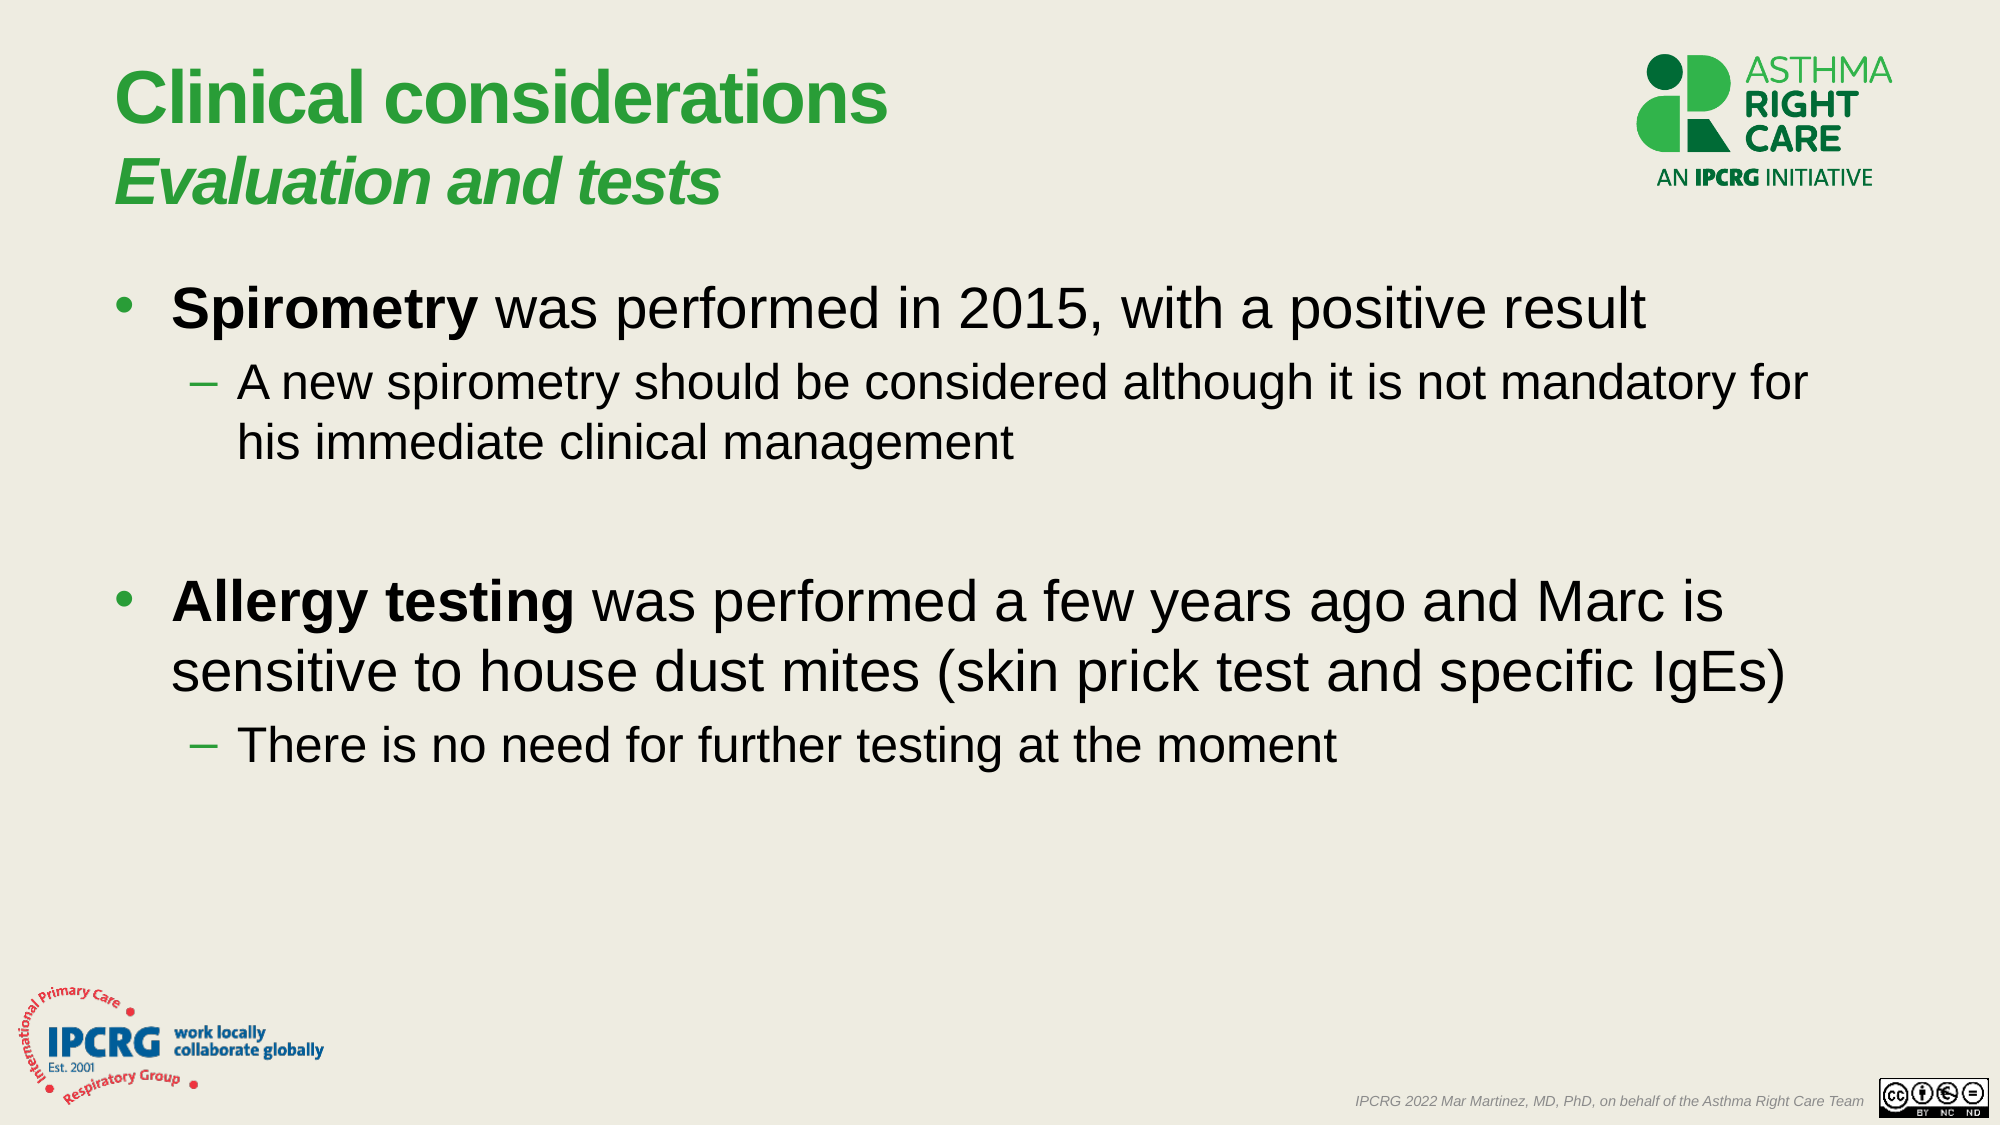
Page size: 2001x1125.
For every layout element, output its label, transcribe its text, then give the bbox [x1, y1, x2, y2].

list Spirometry was performed in 2015, with a positive result A new spirometry should be considered although it is not mandatory for his immediate clinical management Allergy testing was performed a few years ago and Marc is sensitive to house dust mites (skin prick test and specific IgEs) There is no need for further testing at the moment [99, 262, 1900, 1005]
picture [1628, 49, 1900, 191]
title Clinical considerations Evaluation and tests [99, 45, 1238, 233]
picture [1879, 1078, 1989, 1118]
picture [18, 987, 324, 1105]
